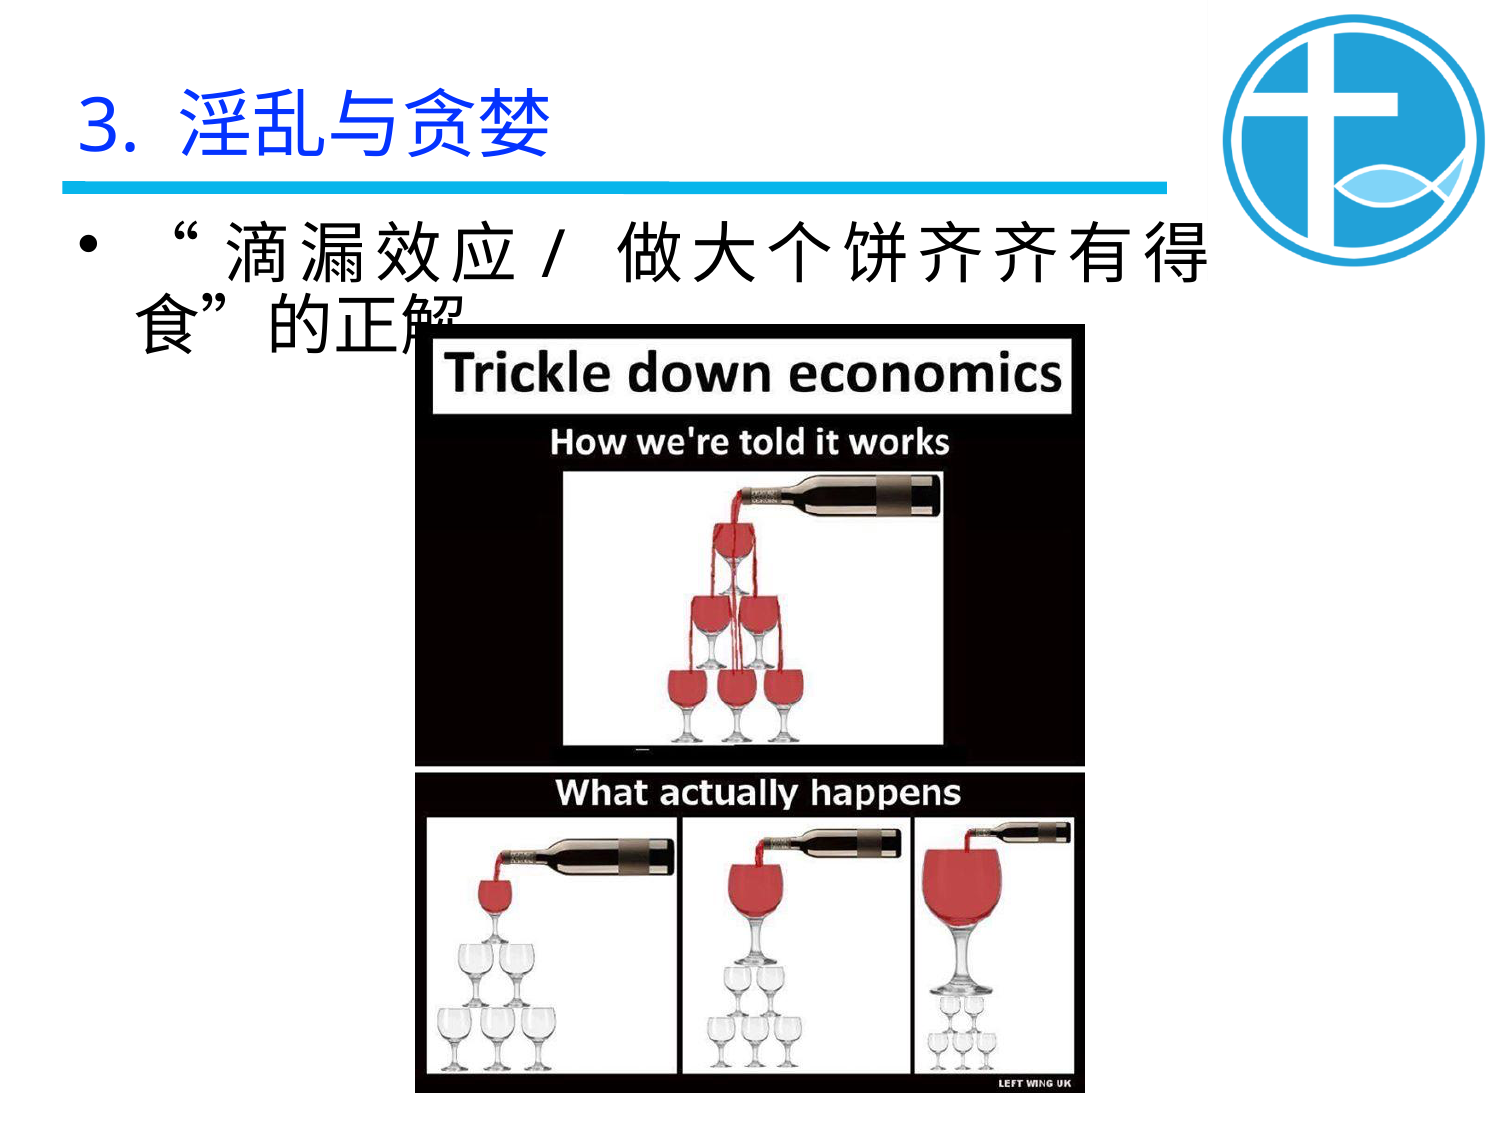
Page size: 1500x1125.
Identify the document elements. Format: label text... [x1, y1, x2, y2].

text_box “滴漏效应/ 做大个饼齐齐有得食”的正解。 [69, 212, 1218, 372]
text_box 3. 淫乱与贪婪 [69, 79, 1130, 175]
picture [415, 324, 1085, 1093]
picture [1207, 0, 1500, 281]
